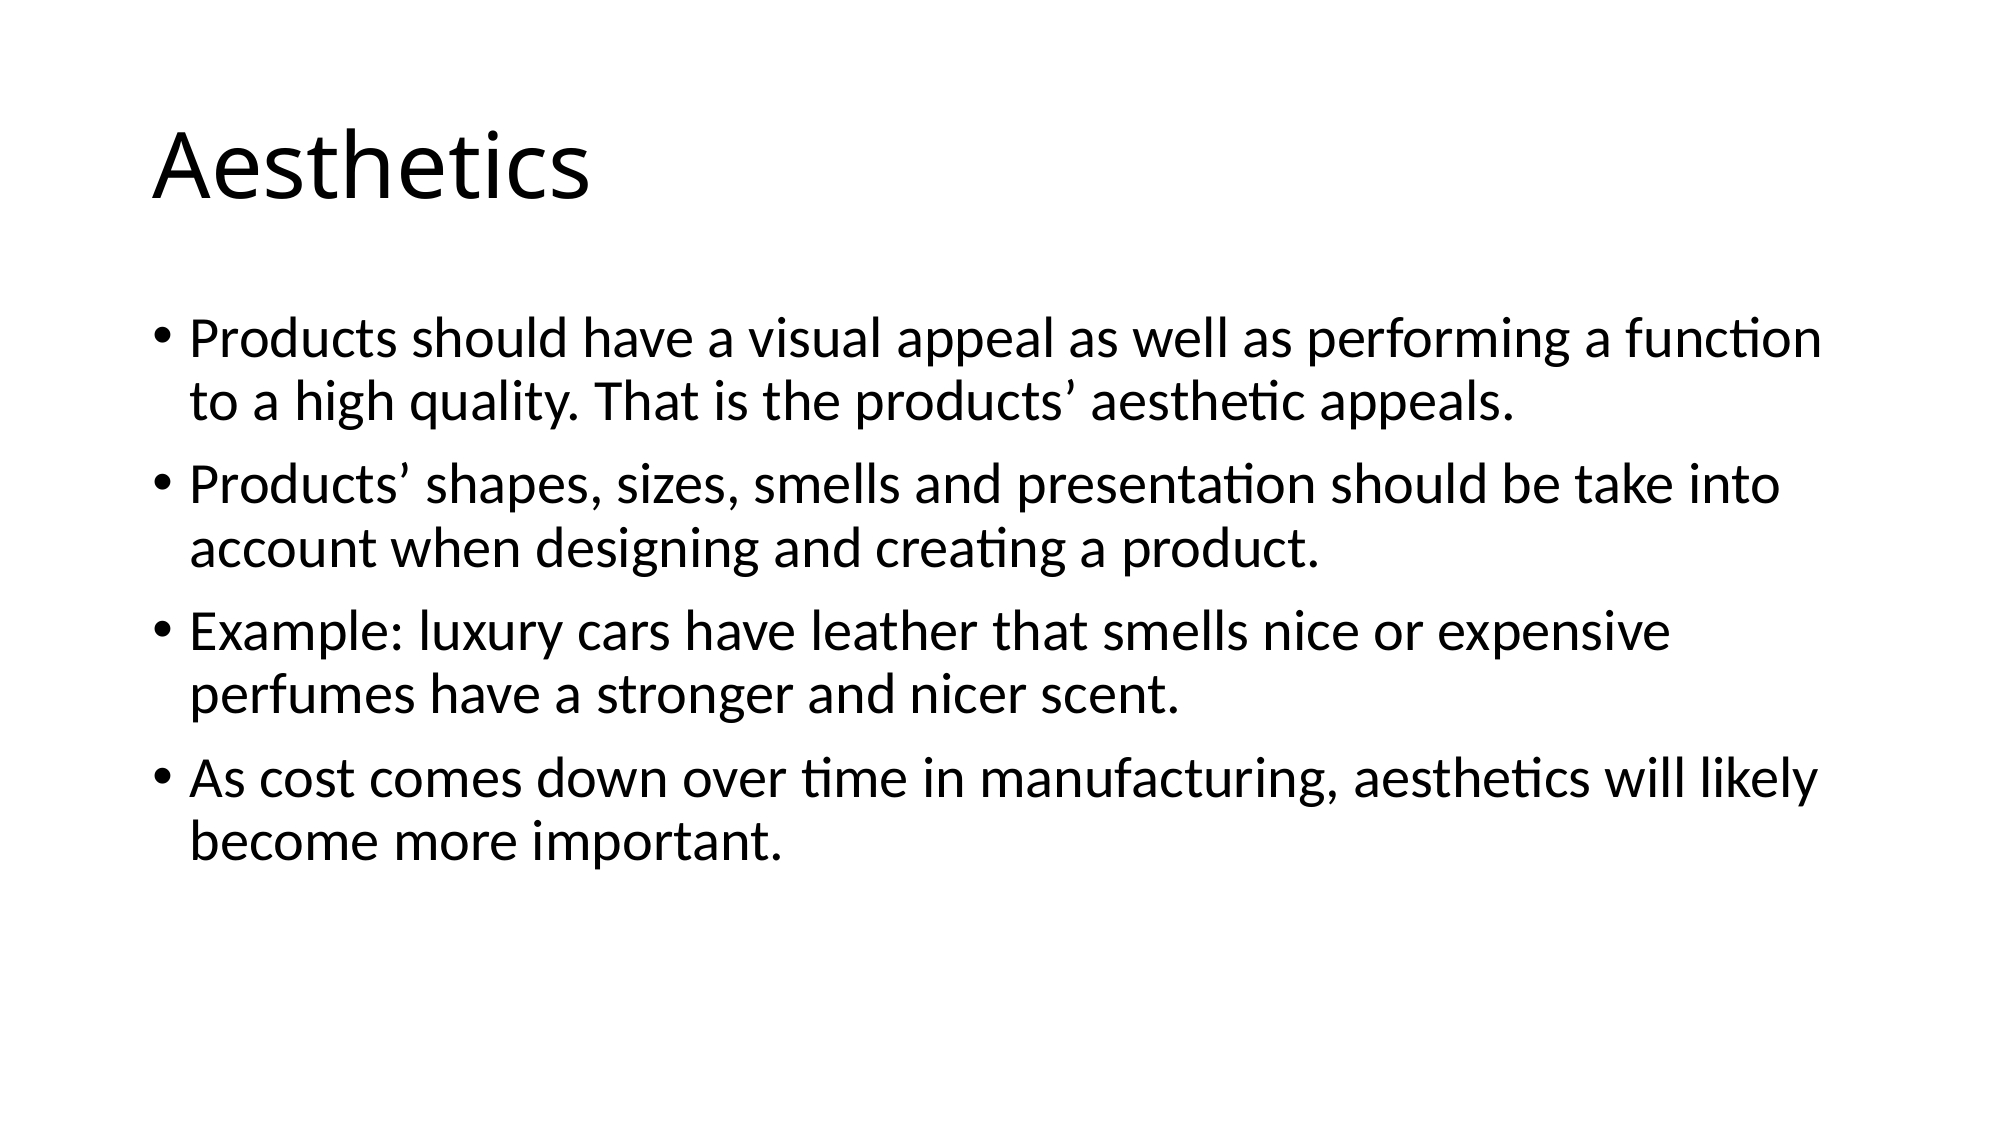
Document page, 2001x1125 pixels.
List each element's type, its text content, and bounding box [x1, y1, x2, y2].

list Products should have a visual appeal as well as performing a function to a high quality. That is the products’ aesthetic appeals. Products’ shapes, sizes, smells and presentation should be take into account when designing and creating a product. Example: luxury cars have leather that smells nice or expensive perfumes have a stronger and nicer scent. As cost comes down over time in manufacturing, aesthetics will likely become more important. [137, 299, 1863, 1014]
title Aesthetics [137, 59, 1863, 278]
